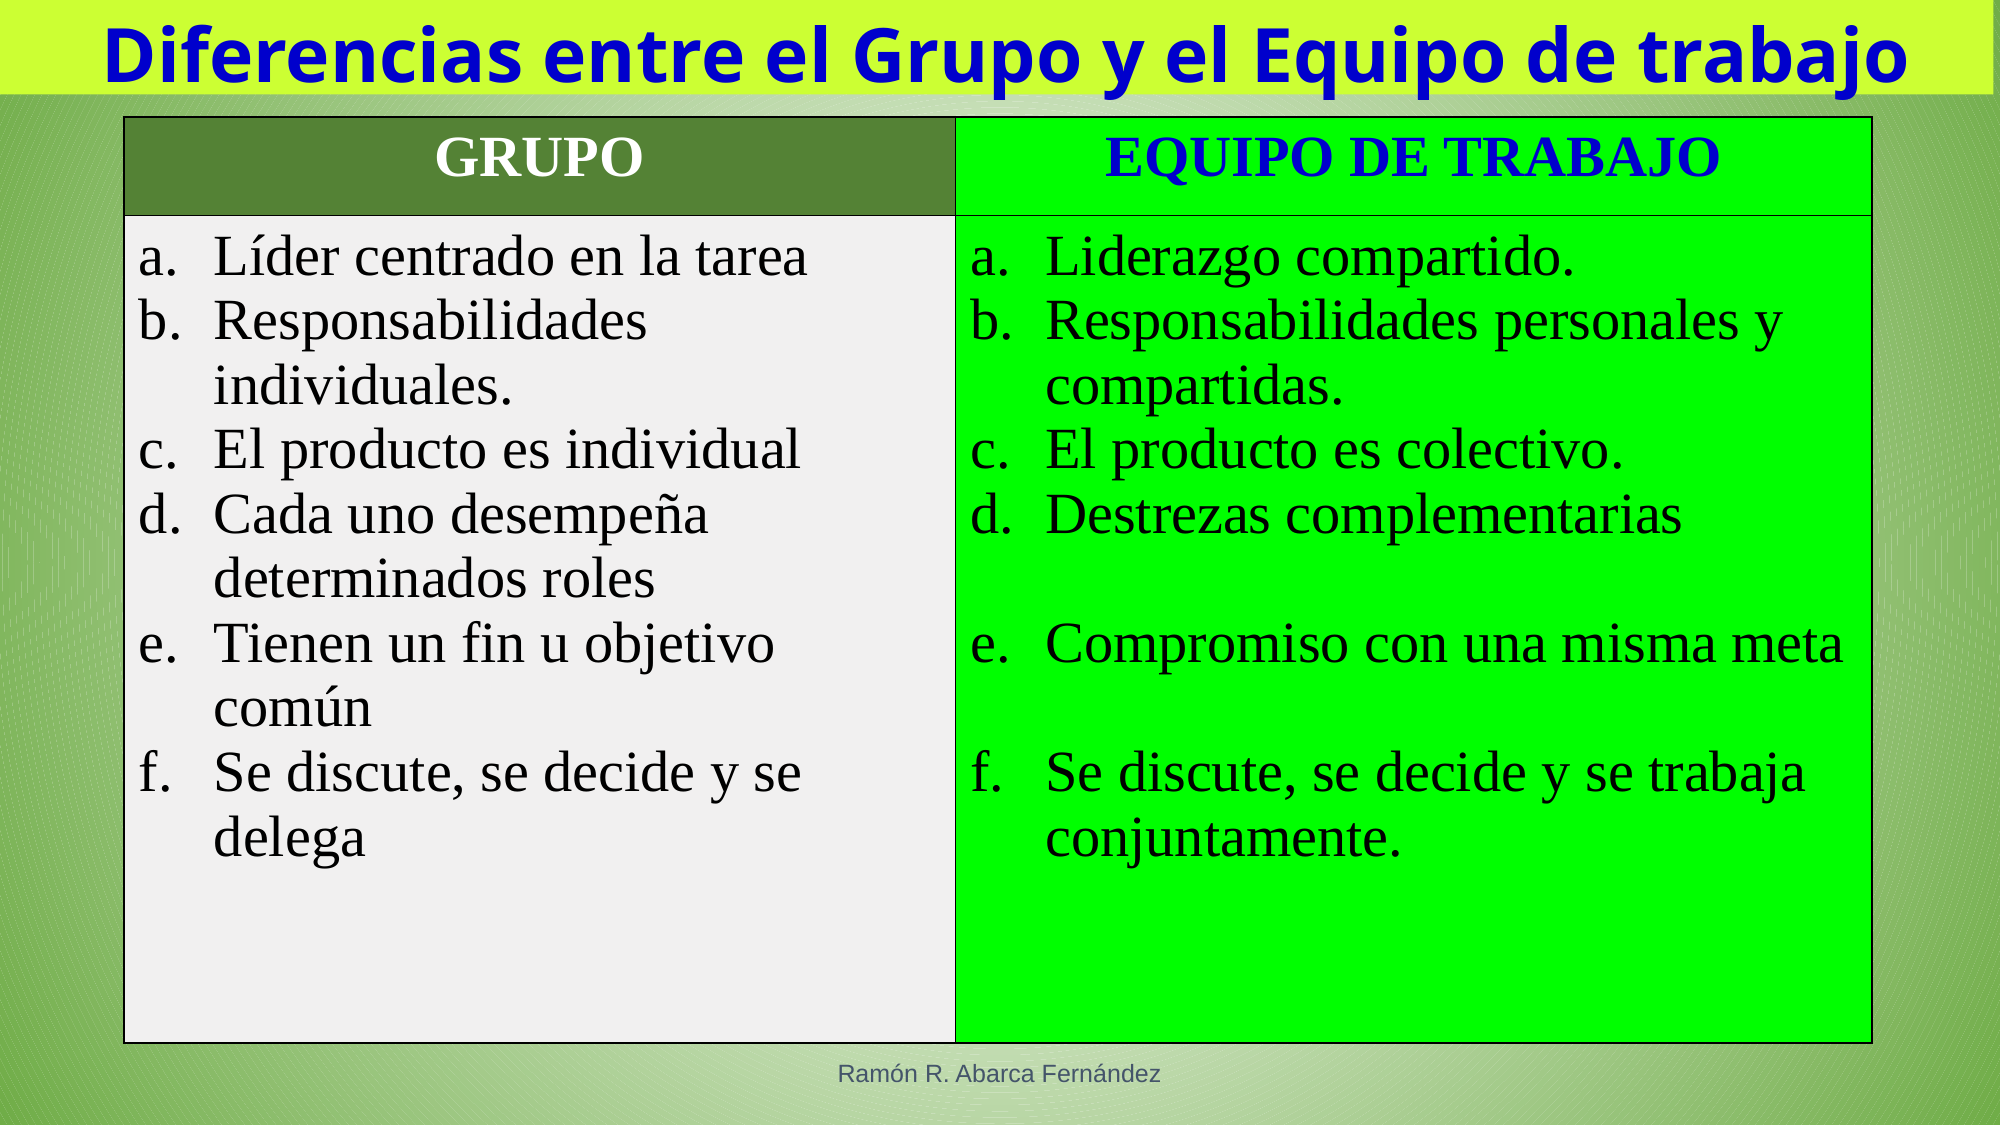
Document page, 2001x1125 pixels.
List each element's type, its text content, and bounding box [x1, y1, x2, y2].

table_header EQUIPO DE TRABAJO [956, 118, 1871, 215]
table_cell Líder centrado en la tarea Responsabilidades individuales. El producto es individual Cada uno desempeña determinados roles Tienen un fin u objetivo común Se discute, se decide y se delega [125, 216, 955, 1042]
text_box Diferencias entre el Grupo y el Equipo de trabajo [0, 0, 1994, 95]
footer Ramón R. Abarca Fernández [662, 1042, 1338, 1103]
table_header GRUPO [125, 118, 955, 215]
table_cell Liderazgo compartido. Responsabilidades personales y compartidas. El producto es colectivo. Destrezas complementarias Compromiso con una misma meta Se discute, se decide y se trabaja conjuntamente. [956, 216, 1871, 1042]
